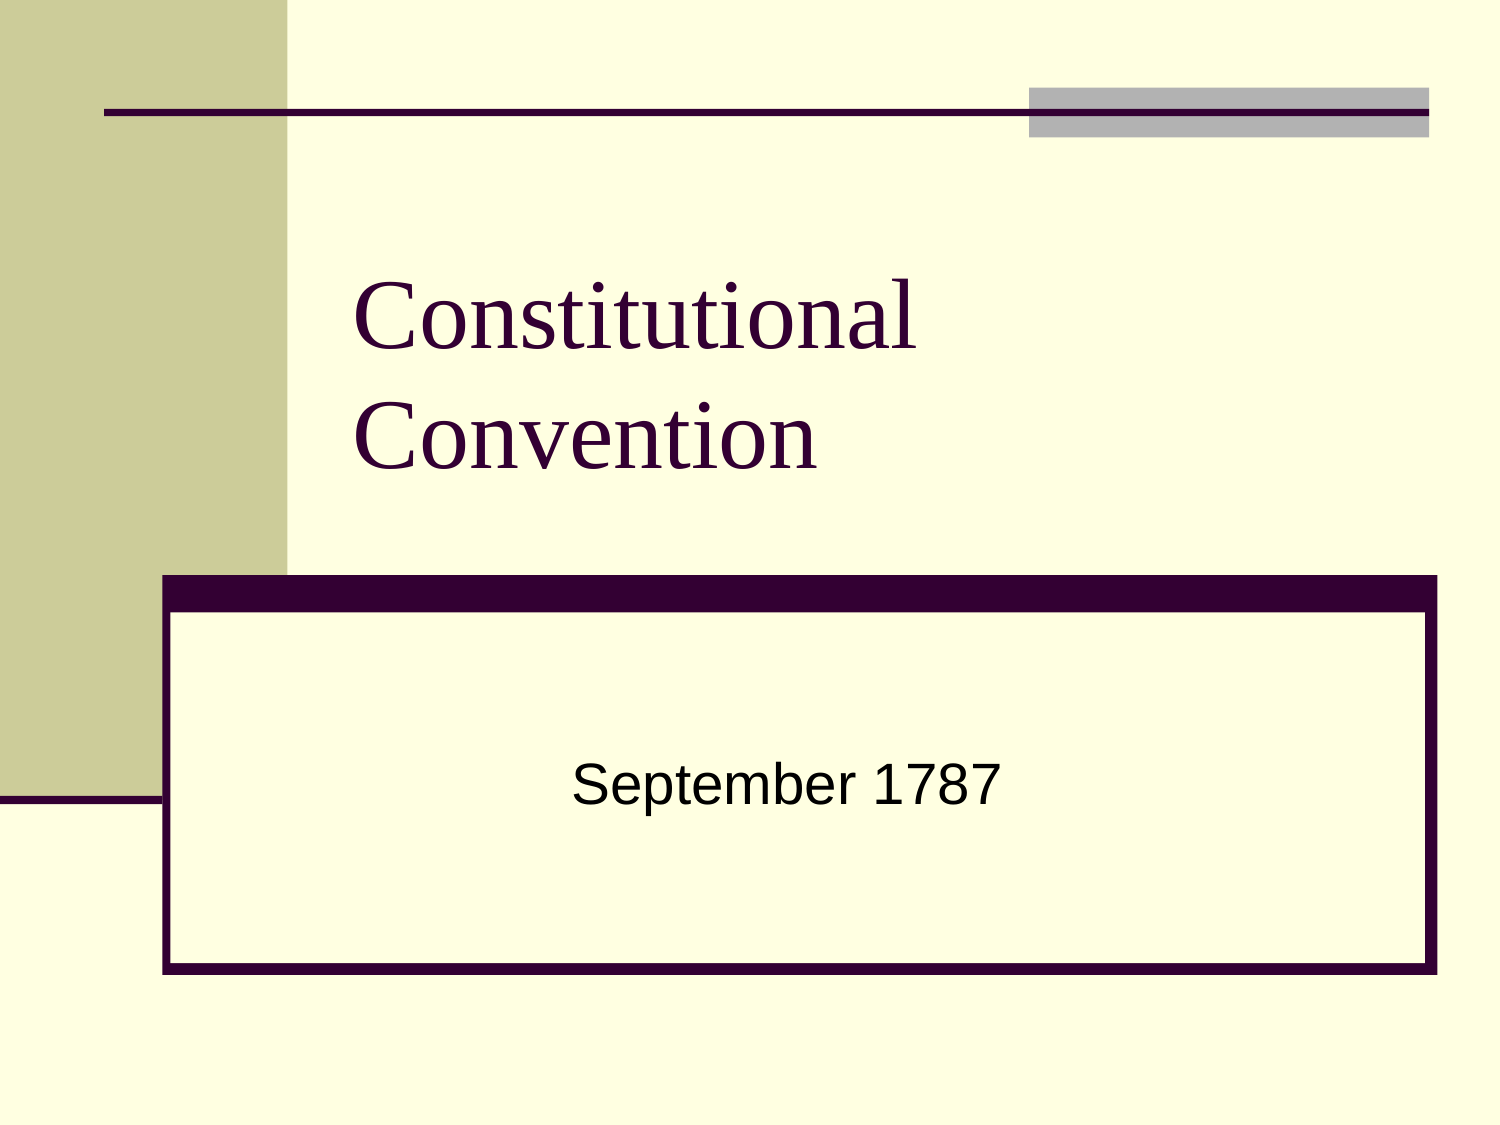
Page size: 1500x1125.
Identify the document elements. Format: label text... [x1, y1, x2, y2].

subtitle September 1787 [224, 649, 1351, 913]
title Constitutional Convention [337, 187, 1426, 551]
